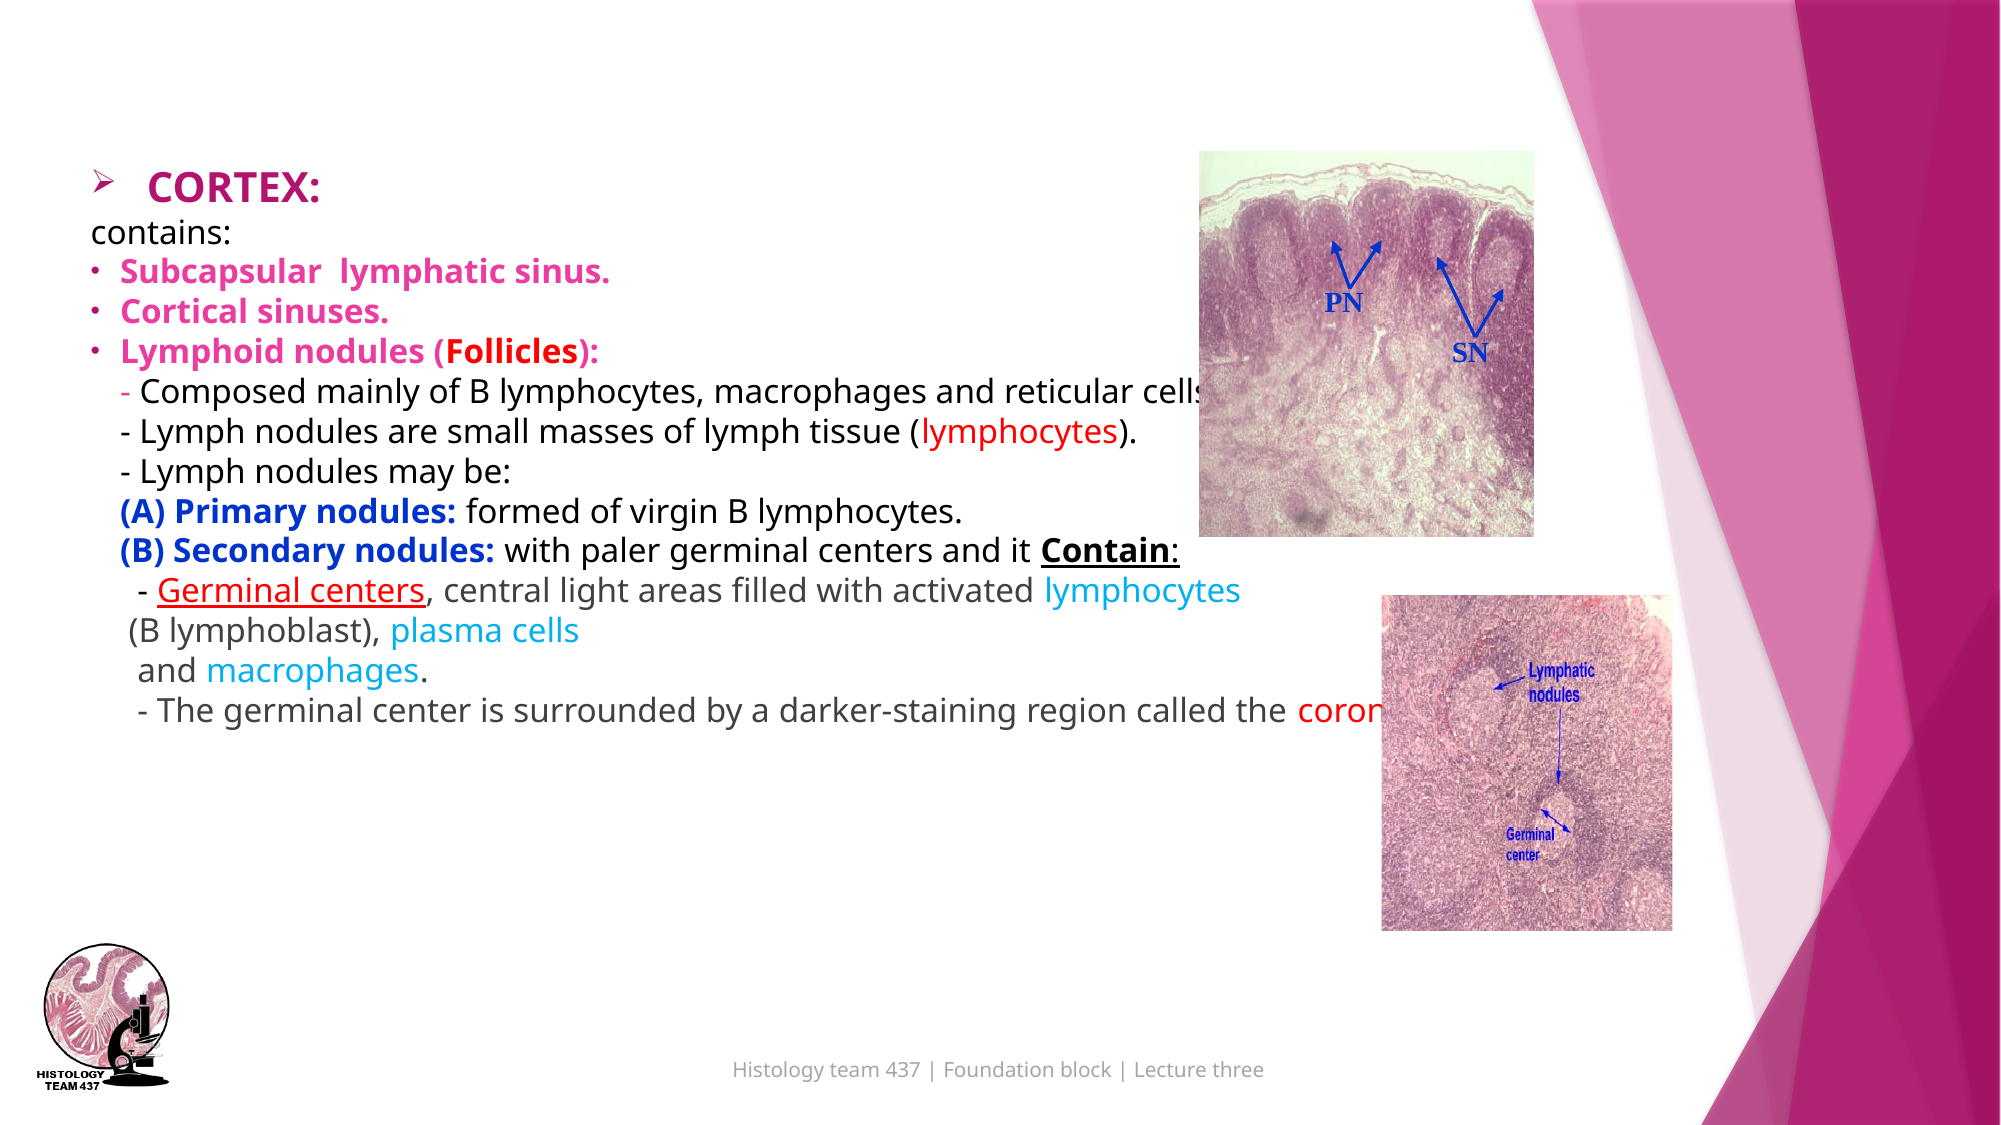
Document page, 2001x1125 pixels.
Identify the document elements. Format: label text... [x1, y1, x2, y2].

list CORTEX: contains: Subcapsular lymphatic sinus. Cortical sinuses. Lymphoid nodules (Follicles): - Composed mainly of B lymphocytes, macrophages and reticular cells - Lymph nodules are small masses of lymph tissue (lymphocytes). - Lymph nodules may be: (A) Primary nodules: formed of virgin B lymphocytes. (B) Secondary nodules: with paler germinal centers and it Contain: - Germinal centers, central light areas filled with activated lymphocytes (B lymphoblast), plasma cells and macrophages. - The germinal center is surrounded by a darker-staining region called the corona. [75, 153, 1534, 1120]
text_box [1198, 150, 1534, 537]
picture [1381, 594, 1674, 932]
picture [26, 943, 75, 1099]
